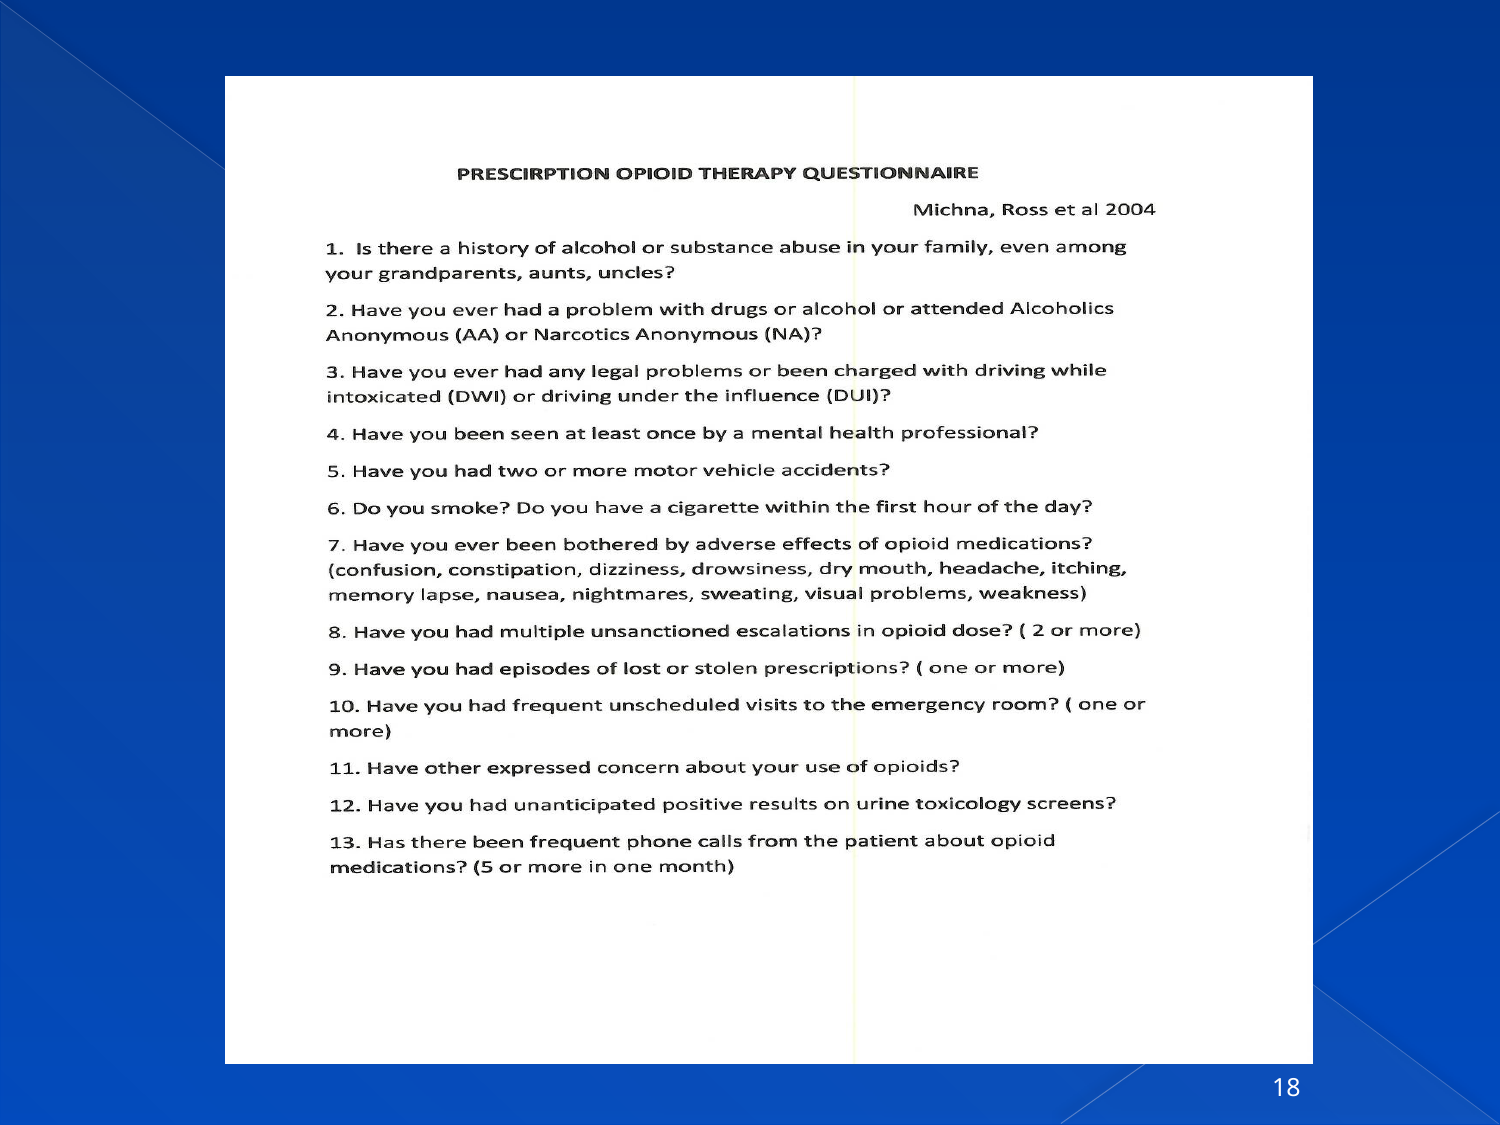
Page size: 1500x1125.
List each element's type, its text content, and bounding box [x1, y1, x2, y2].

picture [224, 75, 1313, 1064]
slide_number 18 [1245, 1063, 1328, 1113]
